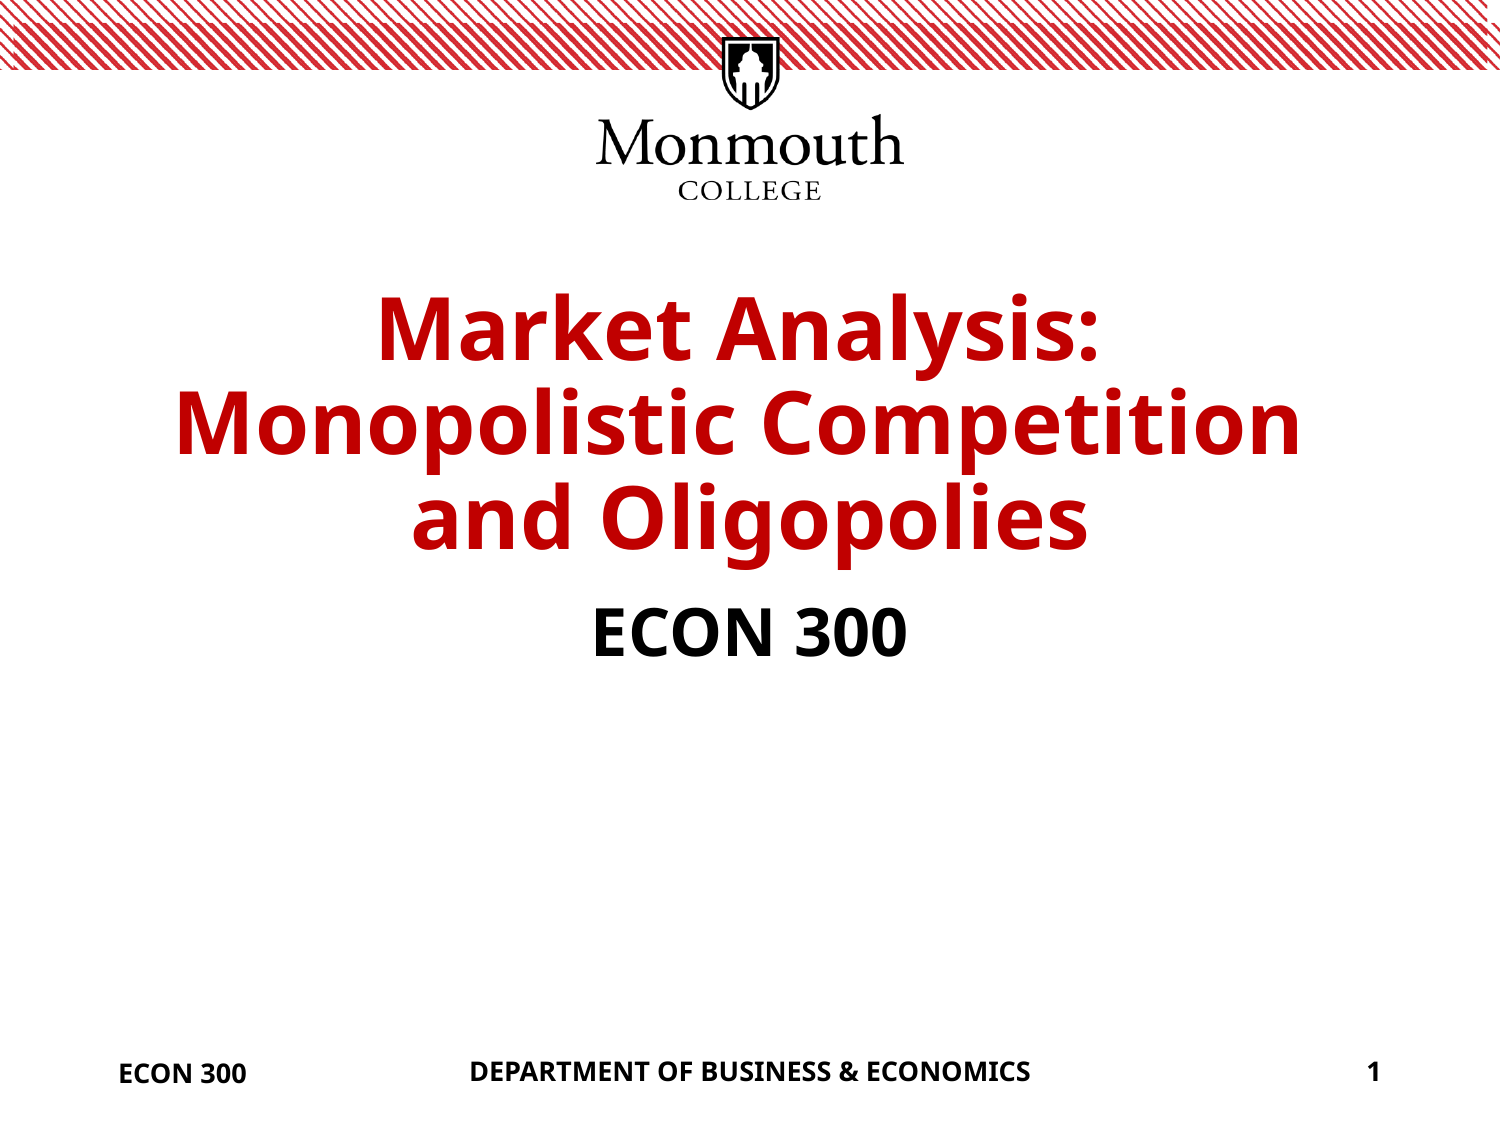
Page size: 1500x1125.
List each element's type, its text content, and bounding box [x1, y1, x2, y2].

title Market Analysis: Monopolistic Competition and Oligopolies [84, 184, 1416, 576]
footer DEPARTMENT OF BUSINESS & ECONOMICS [277, 1042, 1059, 1103]
subtitle ECON 300 [187, 590, 1313, 863]
slide_number 1 [1059, 1042, 1397, 1103]
slide_number ECON 300 [103, 1042, 277, 1103]
picture [0, 0, 1500, 184]
